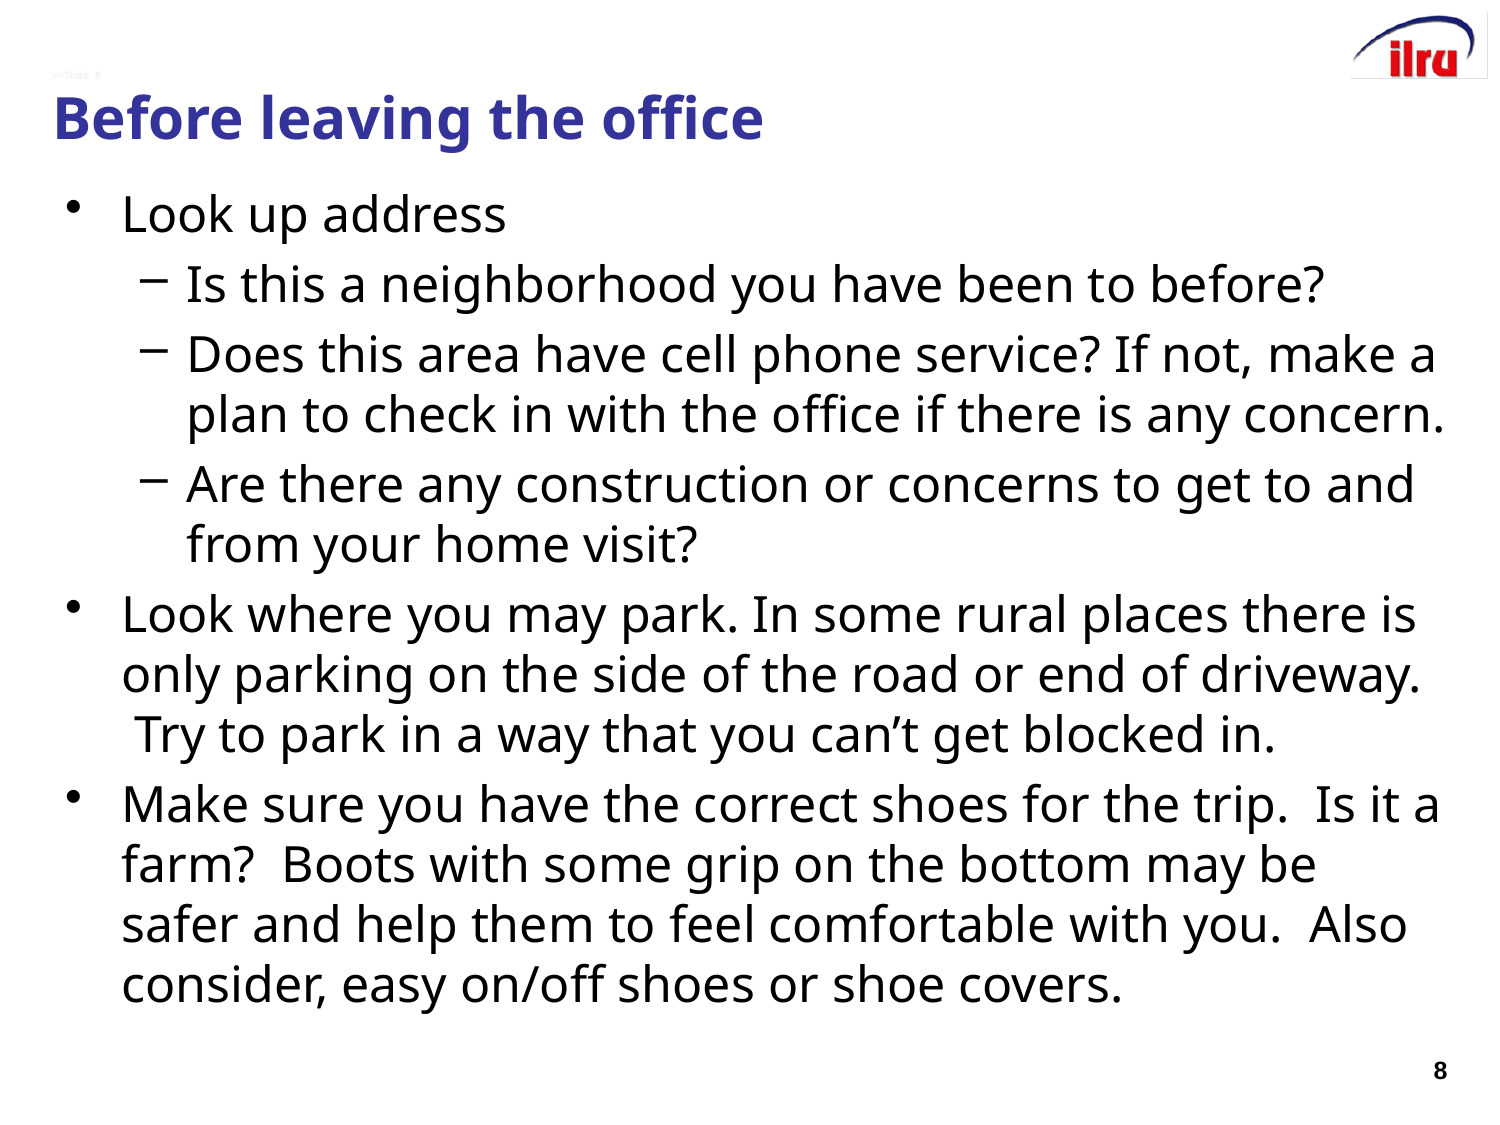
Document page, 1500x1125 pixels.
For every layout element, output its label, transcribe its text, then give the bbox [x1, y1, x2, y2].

list Look up address Is this a neighborhood you have been to before? Does this area have cell phone service? If not, make a plan to check in with the office if there is any concern. Are there any construction or concerns to get to and from your home visit? Look where you may park. In some rural places there is only parking on the side of the road or end of driveway. Try to park in a way that you can’t get blocked in. Make sure you have the correct shoes for the trip. Is it a farm? Boots with some grip on the bottom may be safer and help them to feel comfortable with you. Also consider, easy on/off shoes or shoe covers. [49, 174, 1463, 1026]
picture [1350, 12, 1488, 79]
title >>Slide 8 Before leaving the office [37, 44, 1301, 176]
slide_number 8 [1074, 1047, 1463, 1088]
